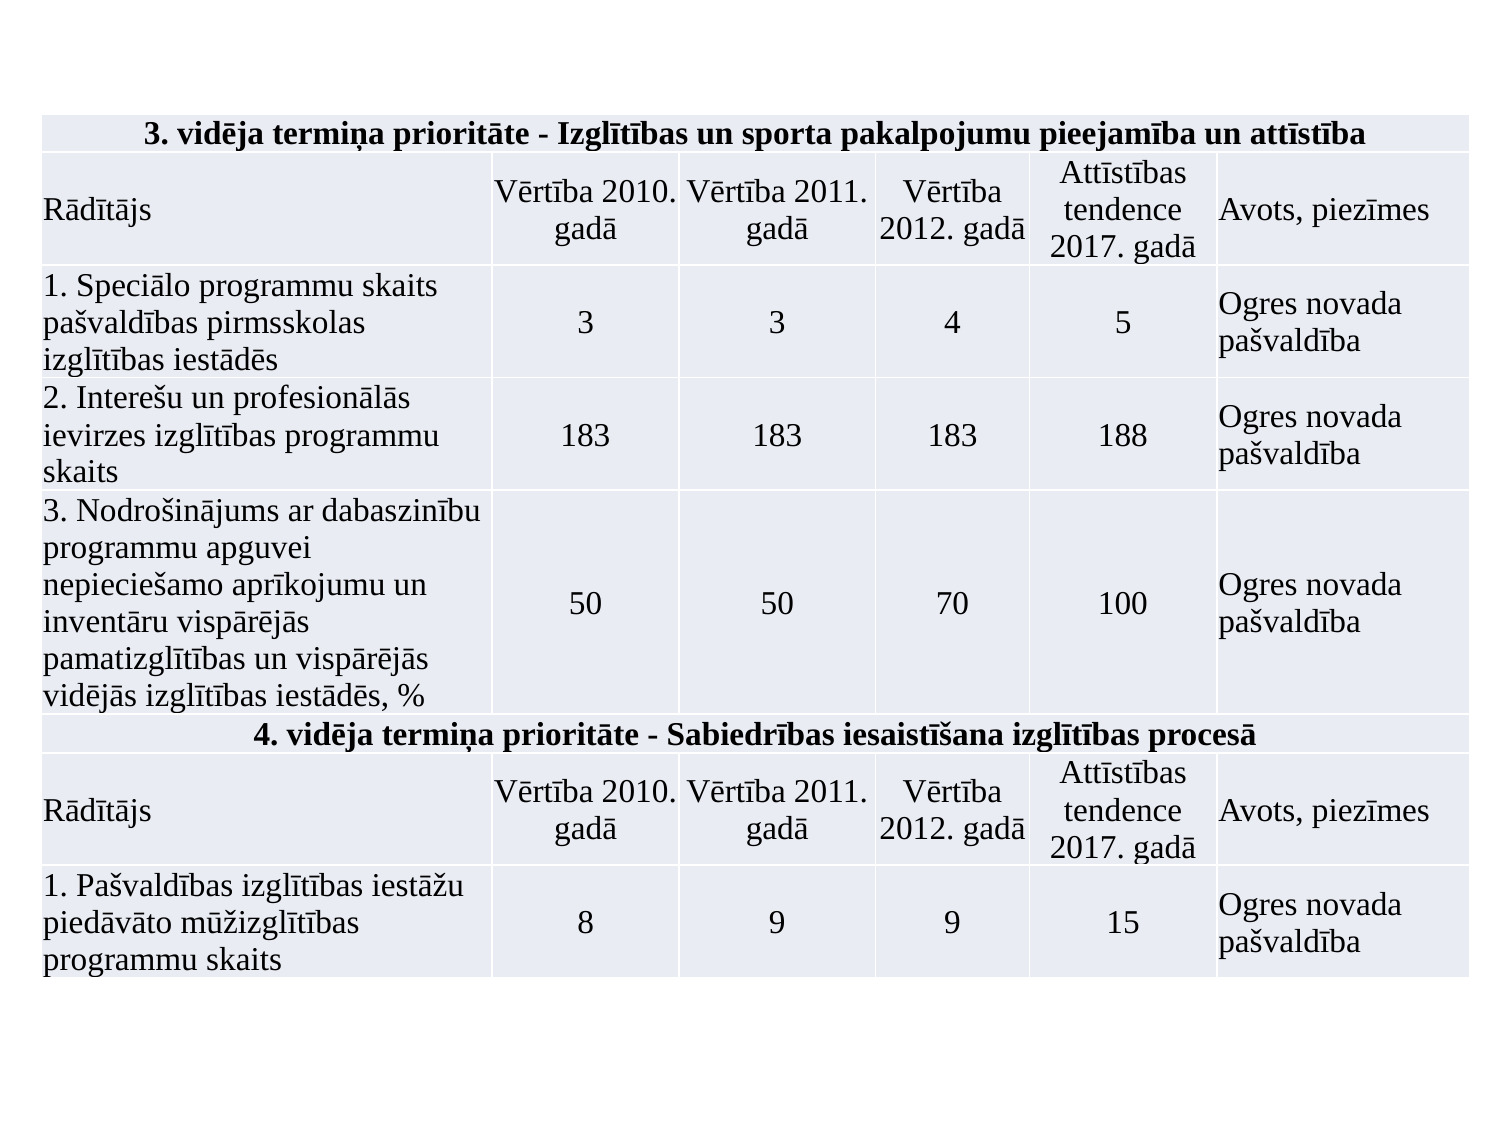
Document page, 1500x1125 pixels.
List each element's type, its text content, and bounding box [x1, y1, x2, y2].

table_cell 2. Interešu un profesionālās ievirzes izglītības programmu skaits [42, 378, 491, 489]
table_cell Ogres novada pašvaldība [1218, 378, 1469, 489]
table_cell 3. Nodrošinājums ar dabaszinību programmu apguvei nepieciešamo aprīkojumu un inventāru vispārējās pamatizglītības un vispārējās vidējās izglītības iestādēs, % [42, 491, 491, 713]
table_cell Attīstības tendence 2017. gadā [1030, 754, 1216, 864]
table_cell Ogres novada pašvaldība [1218, 491, 1469, 713]
table_cell Rādītājs [42, 754, 491, 864]
table_cell Vērtība 2010. gadā [493, 153, 678, 264]
table_cell 5 [1030, 266, 1216, 377]
table_cell Attīstības tendence 2017. gadā [1030, 153, 1216, 264]
table_cell Vērtība 2011. gadā [680, 754, 875, 864]
table_cell 4 [876, 266, 1029, 377]
table_cell Vērtība 2011. gadā [680, 153, 875, 264]
table_cell Avots, piezīmes [1218, 153, 1469, 264]
table_cell 100 [1030, 491, 1216, 713]
table_cell 9 [876, 866, 1029, 977]
table_cell 188 [1030, 378, 1216, 489]
table_cell 183 [680, 378, 875, 489]
table_cell Ogres novada pašvaldība [1218, 866, 1469, 977]
table_cell Vērtība 2012. gadā [876, 153, 1029, 264]
table_cell 3 [680, 266, 875, 377]
table_cell 9 [680, 866, 875, 977]
table_cell Ogres novada pašvaldība [1218, 266, 1469, 377]
table_cell 50 [680, 491, 875, 713]
table_cell 183 [493, 378, 678, 489]
table_cell 1. Speciālo programmu skaits pašvaldības pirmsskolas izglītības iestādēs [42, 266, 491, 377]
table_cell 1. Pašvaldības izglītības iestāžu piedāvāto mūžizglītības programmu skaits [42, 866, 491, 977]
table_cell Rādītājs [42, 153, 491, 264]
table_cell 8 [493, 866, 678, 977]
table_cell 3 [493, 266, 678, 377]
table_cell 15 [1030, 866, 1216, 977]
table_cell Avots, piezīmes [1218, 754, 1469, 864]
table_cell Vērtība 2010. gadā [493, 754, 678, 864]
table_cell 50 [493, 491, 678, 713]
table_cell Vērtība 2012. gadā [876, 754, 1029, 864]
table_cell 183 [876, 378, 1029, 489]
table_header 3. vidēja termiņa prioritāte - Izglītības un sporta pakalpojumu pieejamība un attīstība [42, 115, 1469, 151]
table_cell 4. vidēja termiņa prioritāte - Sabiedrības iesaistīšana izglītības procesā [42, 715, 1469, 752]
table_cell 70 [876, 491, 1029, 713]
